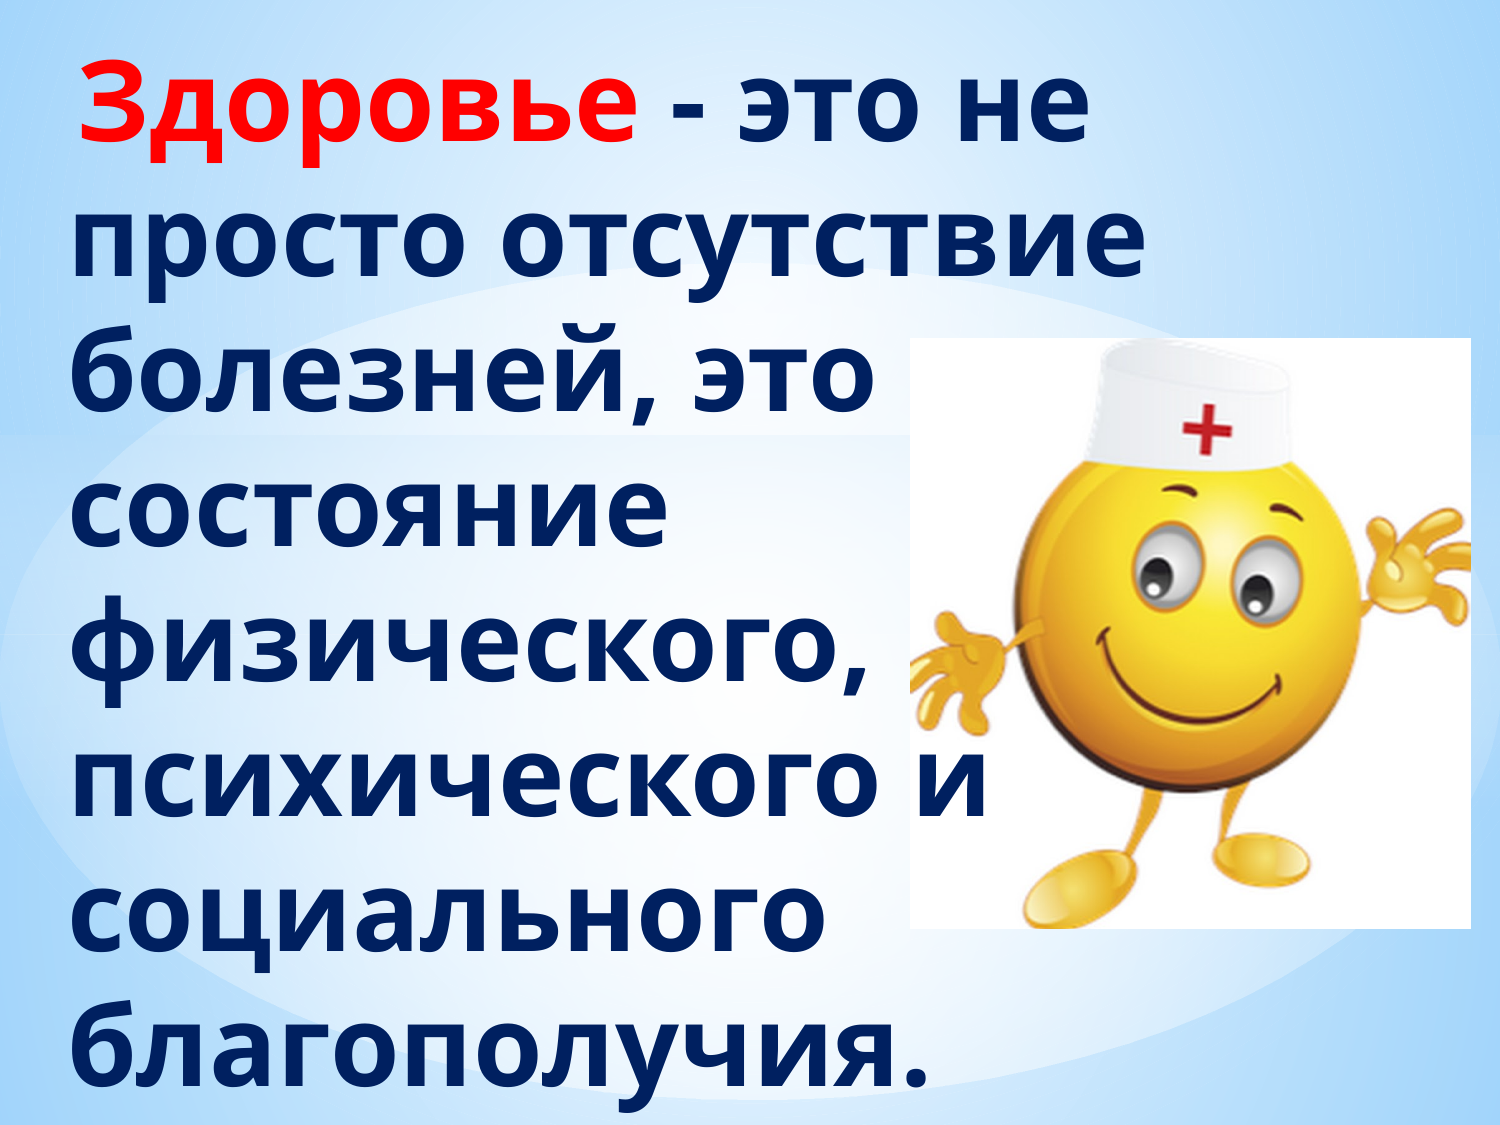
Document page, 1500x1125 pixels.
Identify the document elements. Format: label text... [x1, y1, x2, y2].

picture [909, 337, 1471, 929]
text_box Здоровье - это не просто отсутствие болезней, это состояние физического, психического и социального благополучия. [52, 21, 1435, 1116]
